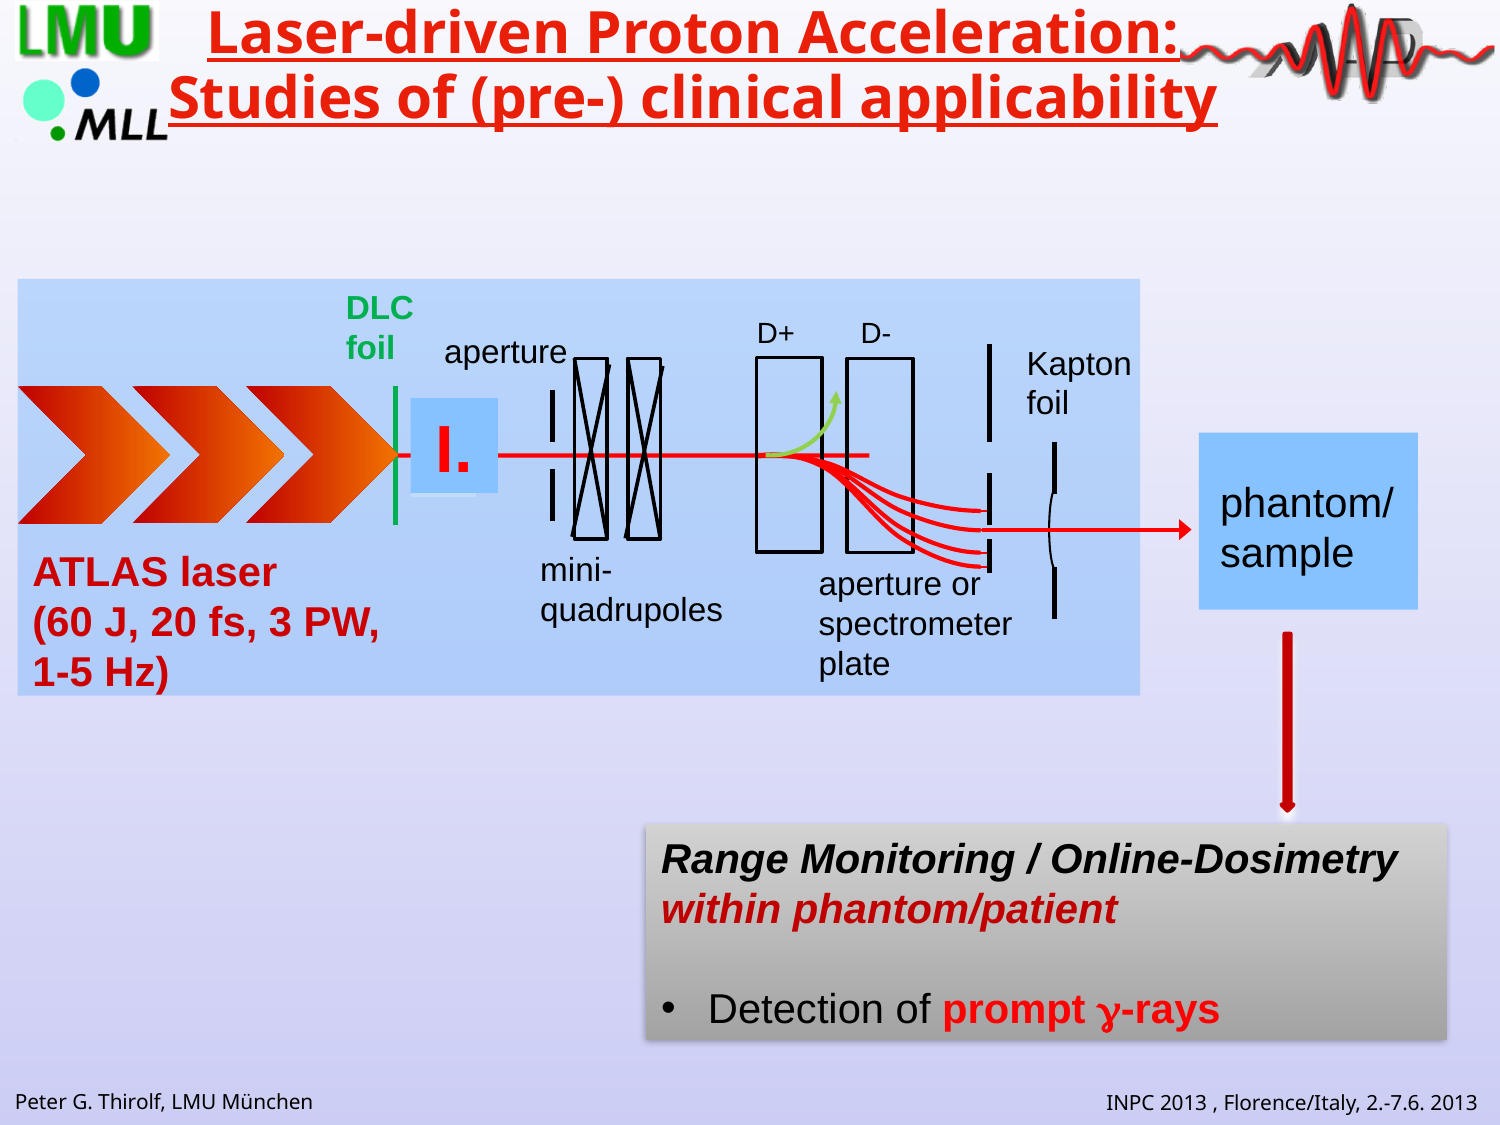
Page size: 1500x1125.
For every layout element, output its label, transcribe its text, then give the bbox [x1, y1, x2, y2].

text_box [1279, 631, 1296, 813]
text_box Range Monitoring / Online-Dosimetry within phantom/patient Detection of prompt g-rays [646, 824, 1447, 1040]
text_box phantom/ sample [1205, 468, 1418, 583]
text_box Laser-driven Proton Acceleration: Studies of (pre-) clinical applicability [135, 2, 1252, 127]
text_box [17, 278, 1192, 754]
text_box [1198, 432, 1418, 610]
picture [15, 1, 159, 61]
footer INPC 2013 , Florence/Italy, 2.-7.6. 2013 [997, 1081, 1493, 1125]
picture [1180, 0, 1495, 107]
picture [15, 67, 179, 145]
